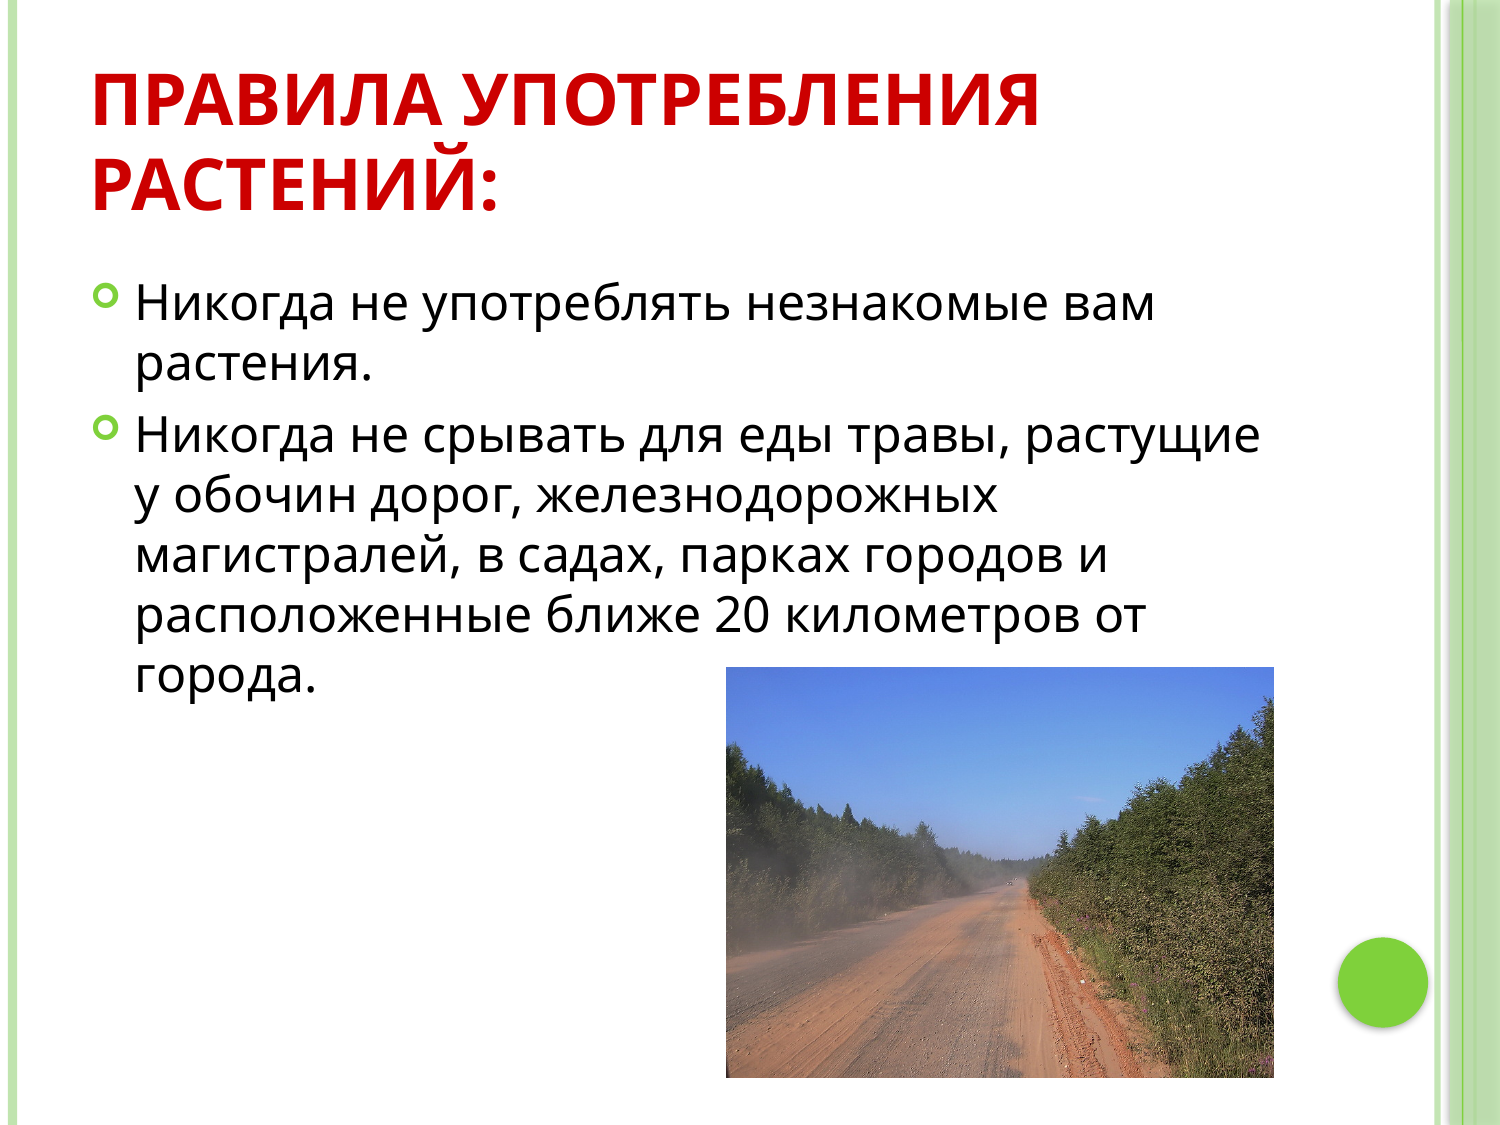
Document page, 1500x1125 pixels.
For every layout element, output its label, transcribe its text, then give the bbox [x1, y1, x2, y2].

picture [725, 667, 1274, 1079]
list Никогда не употреблять незнакомые вам растения. Никогда не срывать для еды травы, растущие у обочин дорог, железнодорожных магистралей, в садах, парках городов и расположенные ближе 20 километров от города. [74, 262, 1301, 1063]
title Правила употребления растений: [75, 45, 1300, 233]
